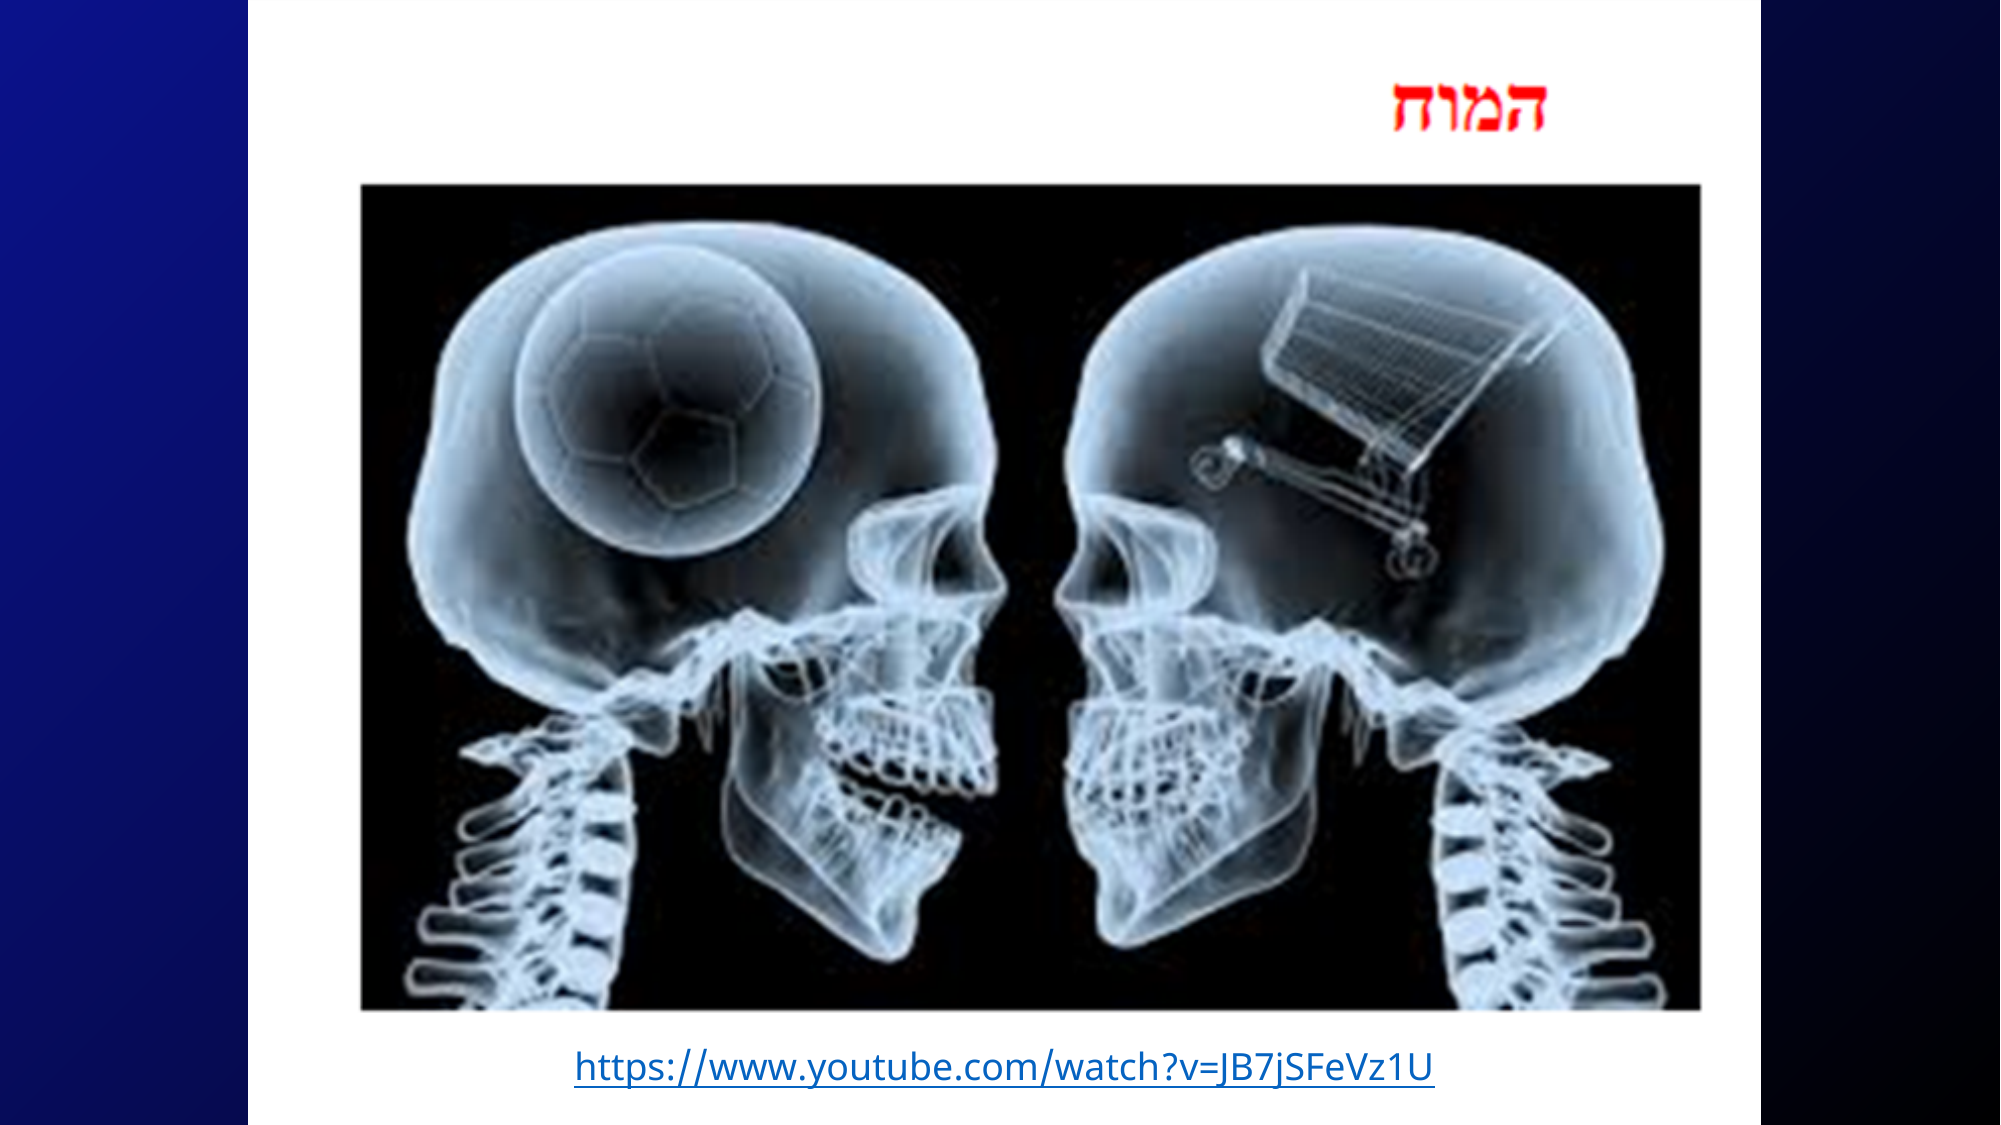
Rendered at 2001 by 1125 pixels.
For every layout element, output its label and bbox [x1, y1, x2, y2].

picture [248, 0, 1761, 1125]
